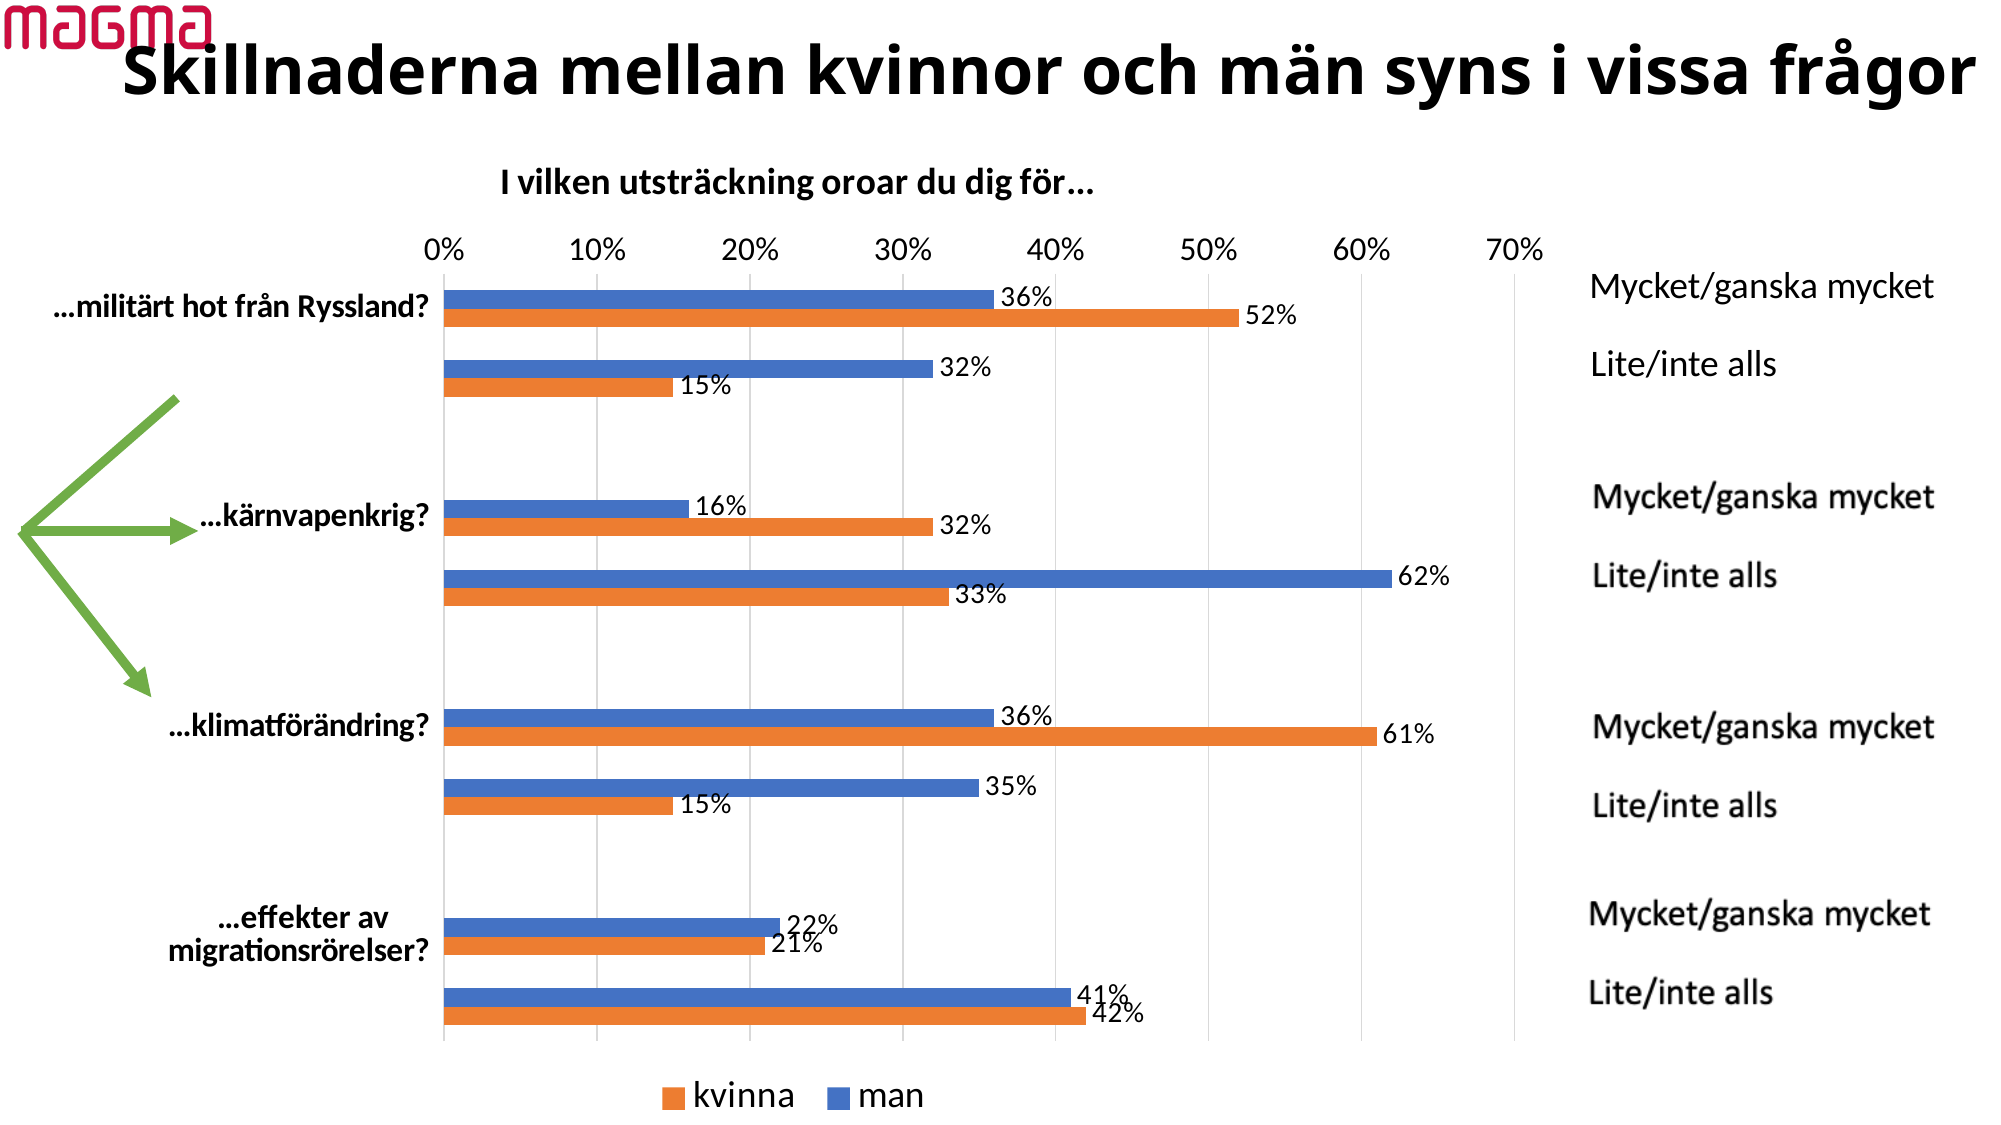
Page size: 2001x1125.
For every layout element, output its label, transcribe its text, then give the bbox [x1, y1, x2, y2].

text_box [20, 530, 152, 698]
picture [0, 0, 218, 53]
chart [20, 126, 1575, 1125]
picture [1574, 467, 1962, 614]
text_box Mycket/ganska mycket [1575, 253, 1958, 314]
text_box Lite/inte alls [1575, 332, 1793, 392]
picture [1574, 697, 1962, 844]
text_box Skillnaderna mellan kvinnor och män syns i vissa frågor [108, 20, 1994, 115]
picture [1570, 884, 1958, 1031]
